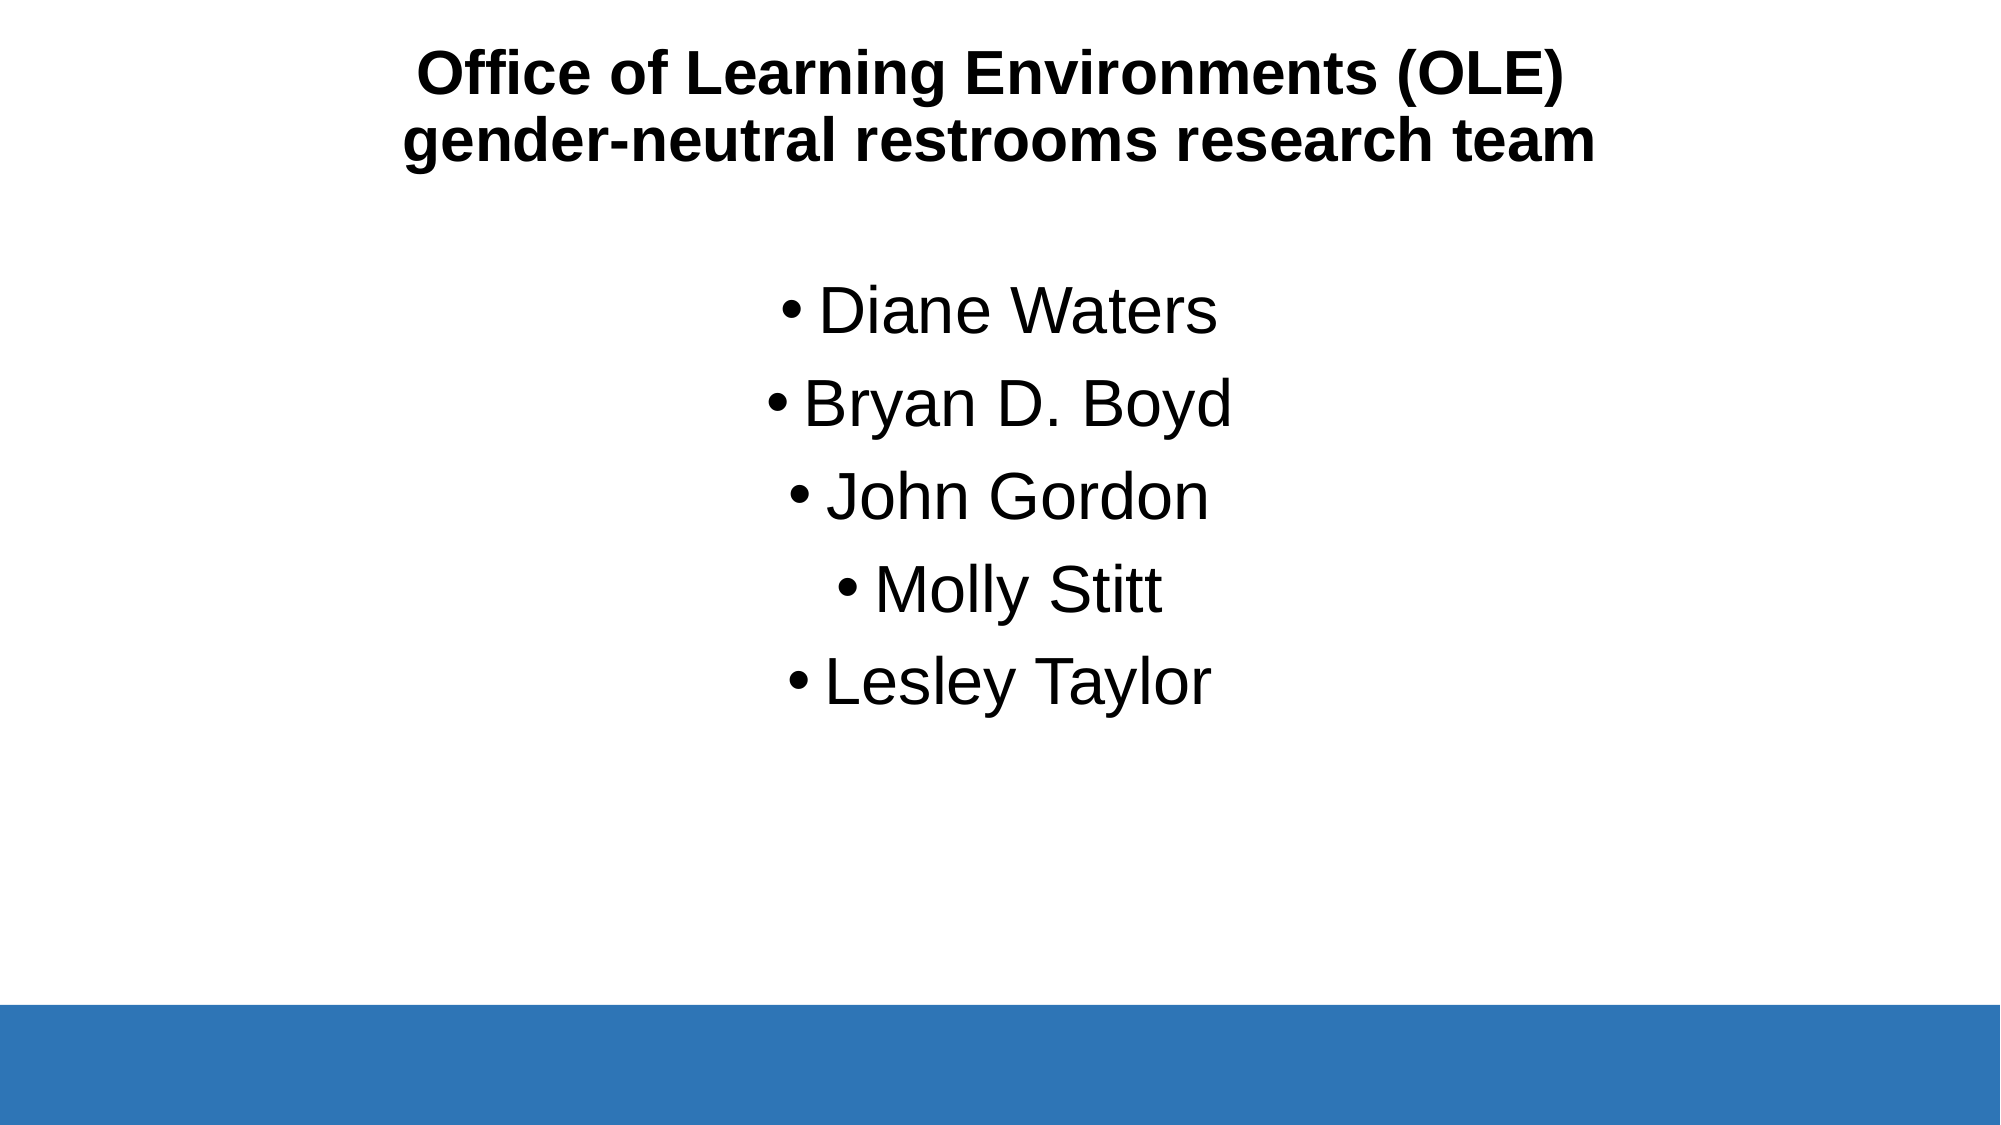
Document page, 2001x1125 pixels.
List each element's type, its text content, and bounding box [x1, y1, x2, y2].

list Diane Waters Bryan D. Boyd John Gordon Molly Stitt Lesley Taylor [24, 268, 1975, 1092]
title Office of Learning Environments (OLE) gender-neutral restrooms research team [24, 33, 1975, 251]
